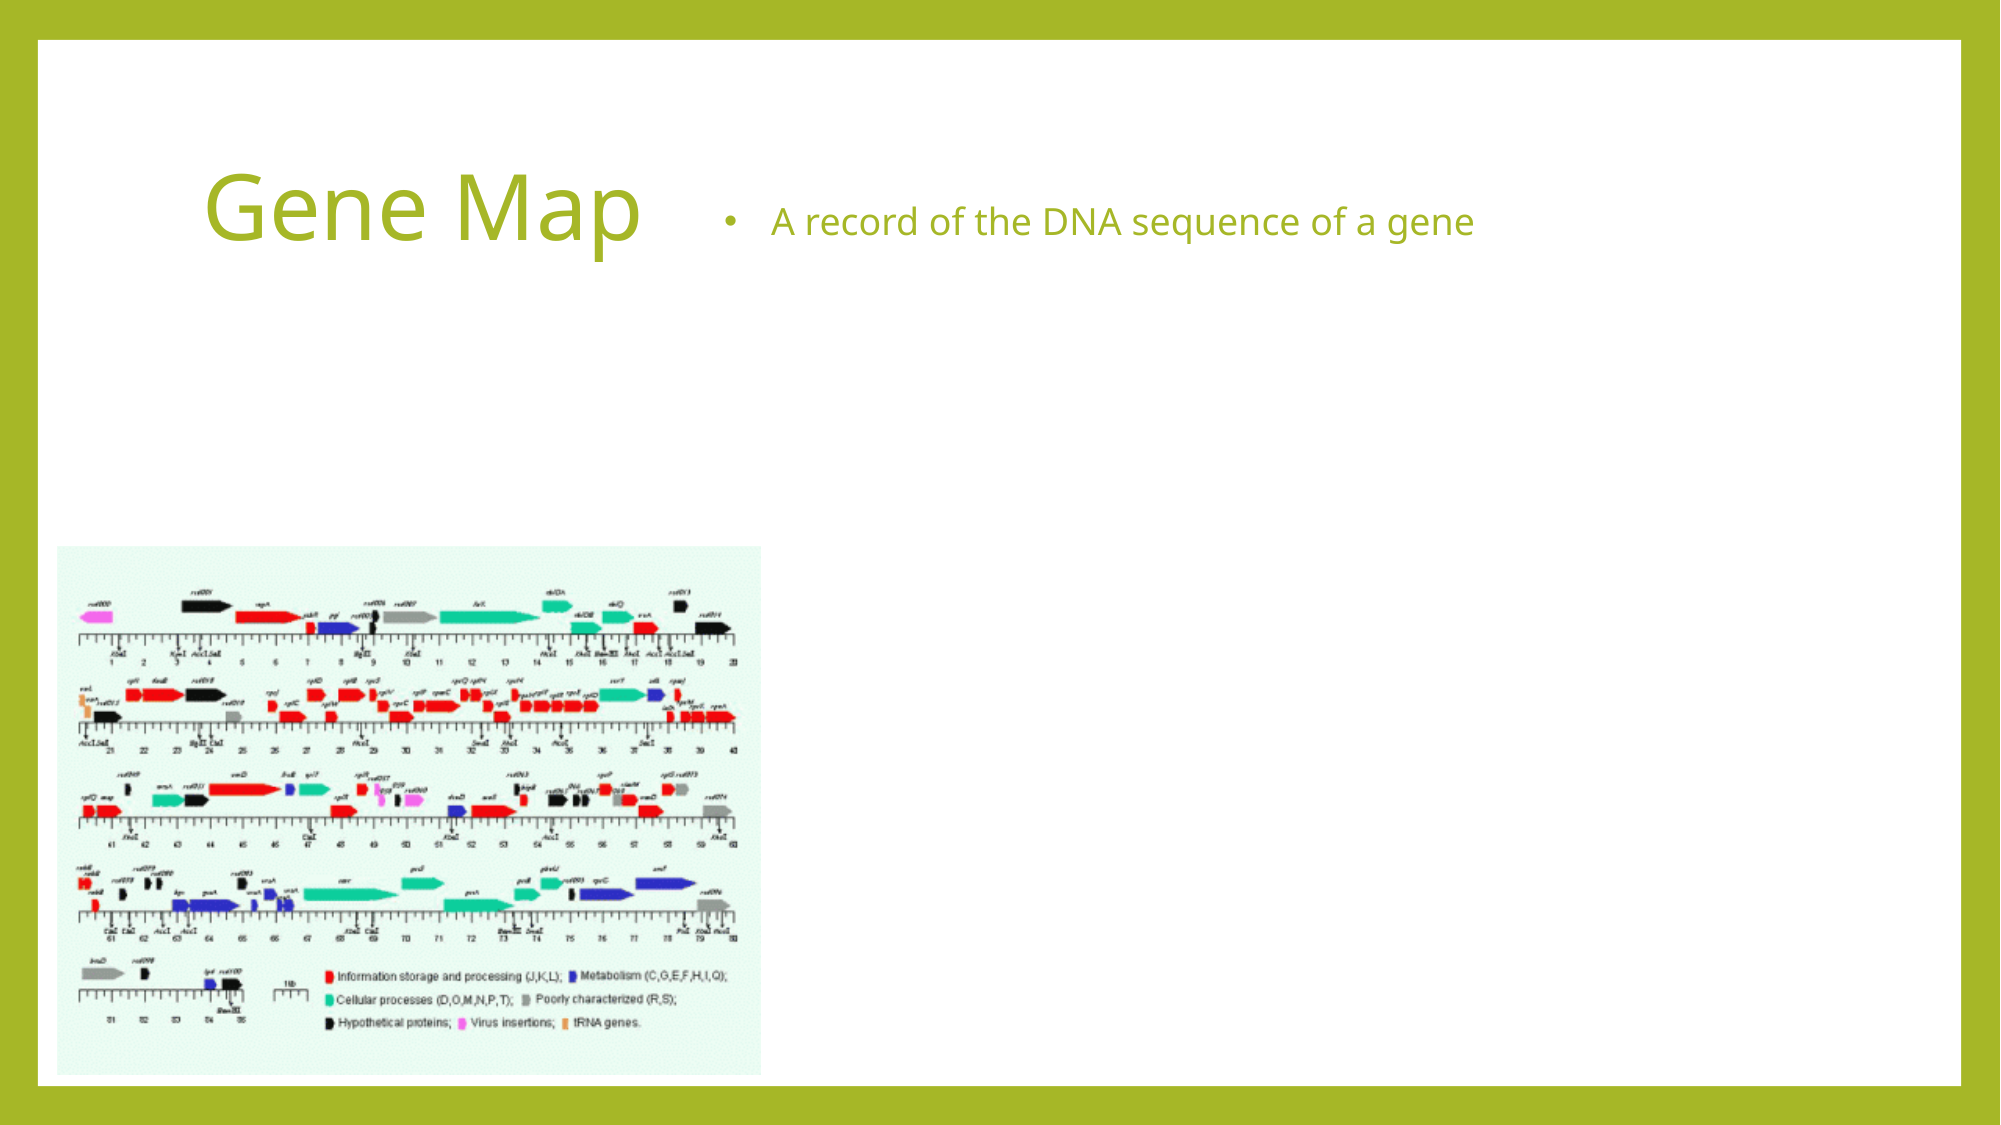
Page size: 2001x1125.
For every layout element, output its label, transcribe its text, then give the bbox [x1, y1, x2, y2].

text_box A record of the DNA sequence of a gene [709, 190, 1671, 251]
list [57, 546, 762, 1075]
title Gene Map [187, 99, 1808, 323]
